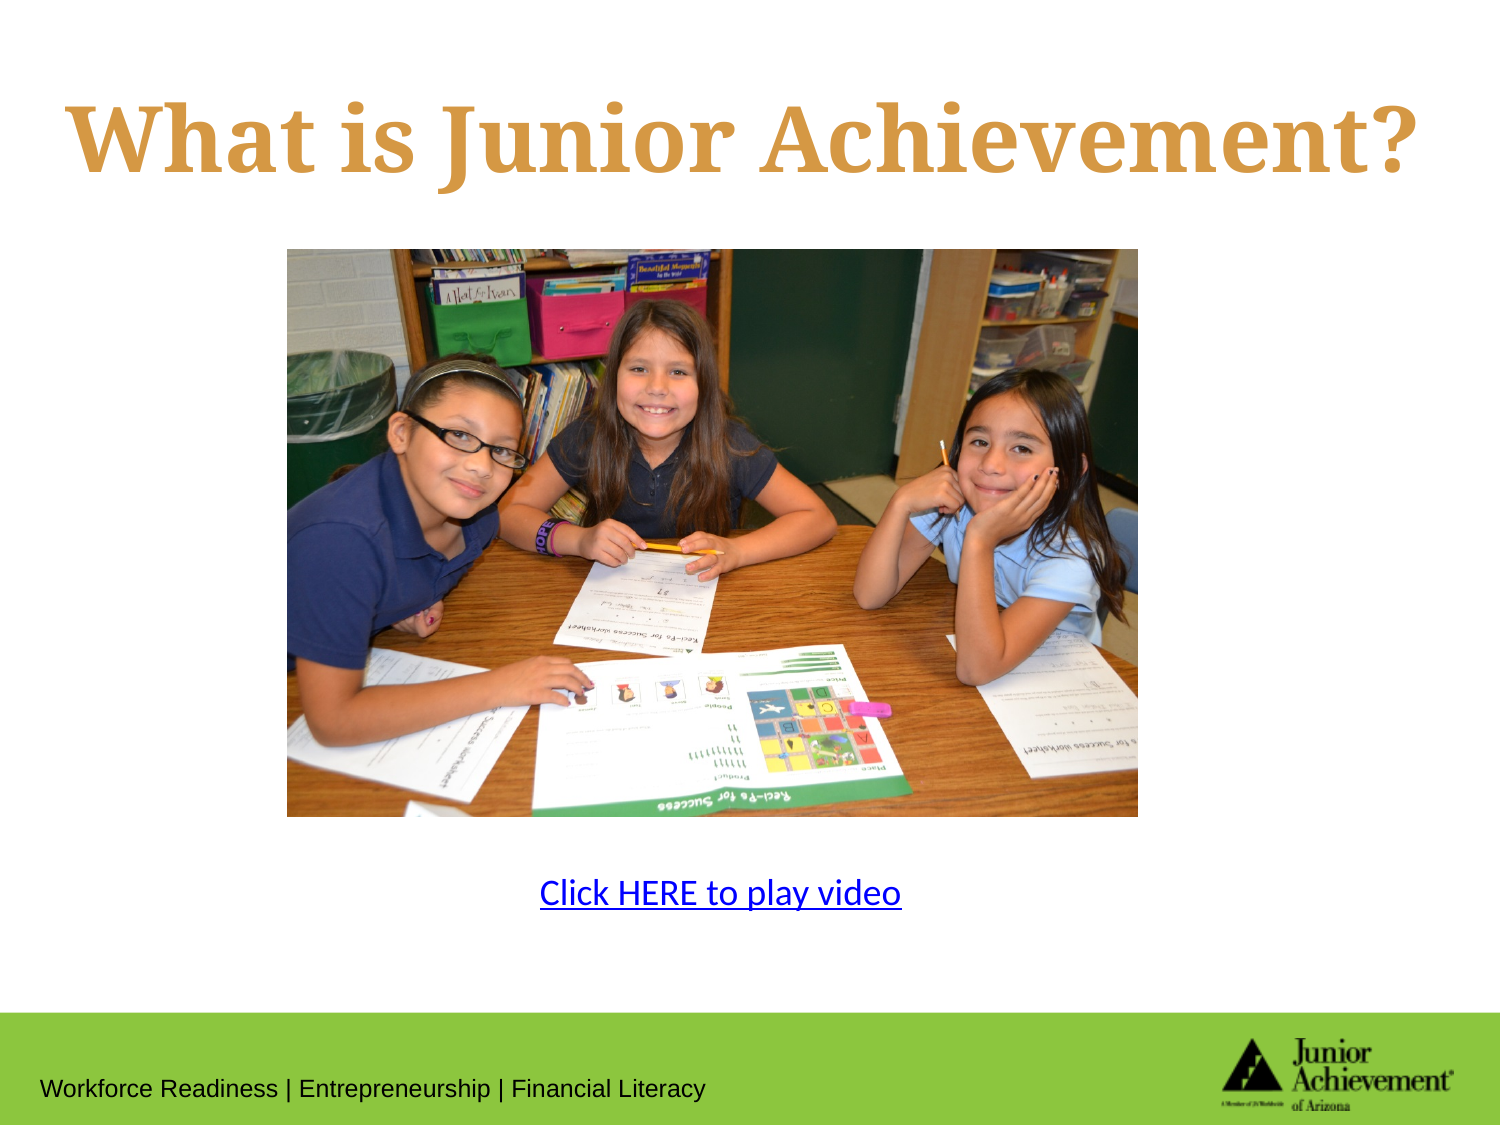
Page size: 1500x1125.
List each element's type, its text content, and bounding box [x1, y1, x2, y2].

text_box [0, 1010, 1500, 1125]
picture [287, 249, 1138, 817]
text_box Workforce Readiness | Entrepreneurship | Financial Literacy [24, 1064, 750, 1110]
picture [1220, 1038, 1454, 1111]
text_box What is Junior Achievement? [24, 73, 1463, 199]
text_box Click HERE to play video [525, 860, 938, 921]
